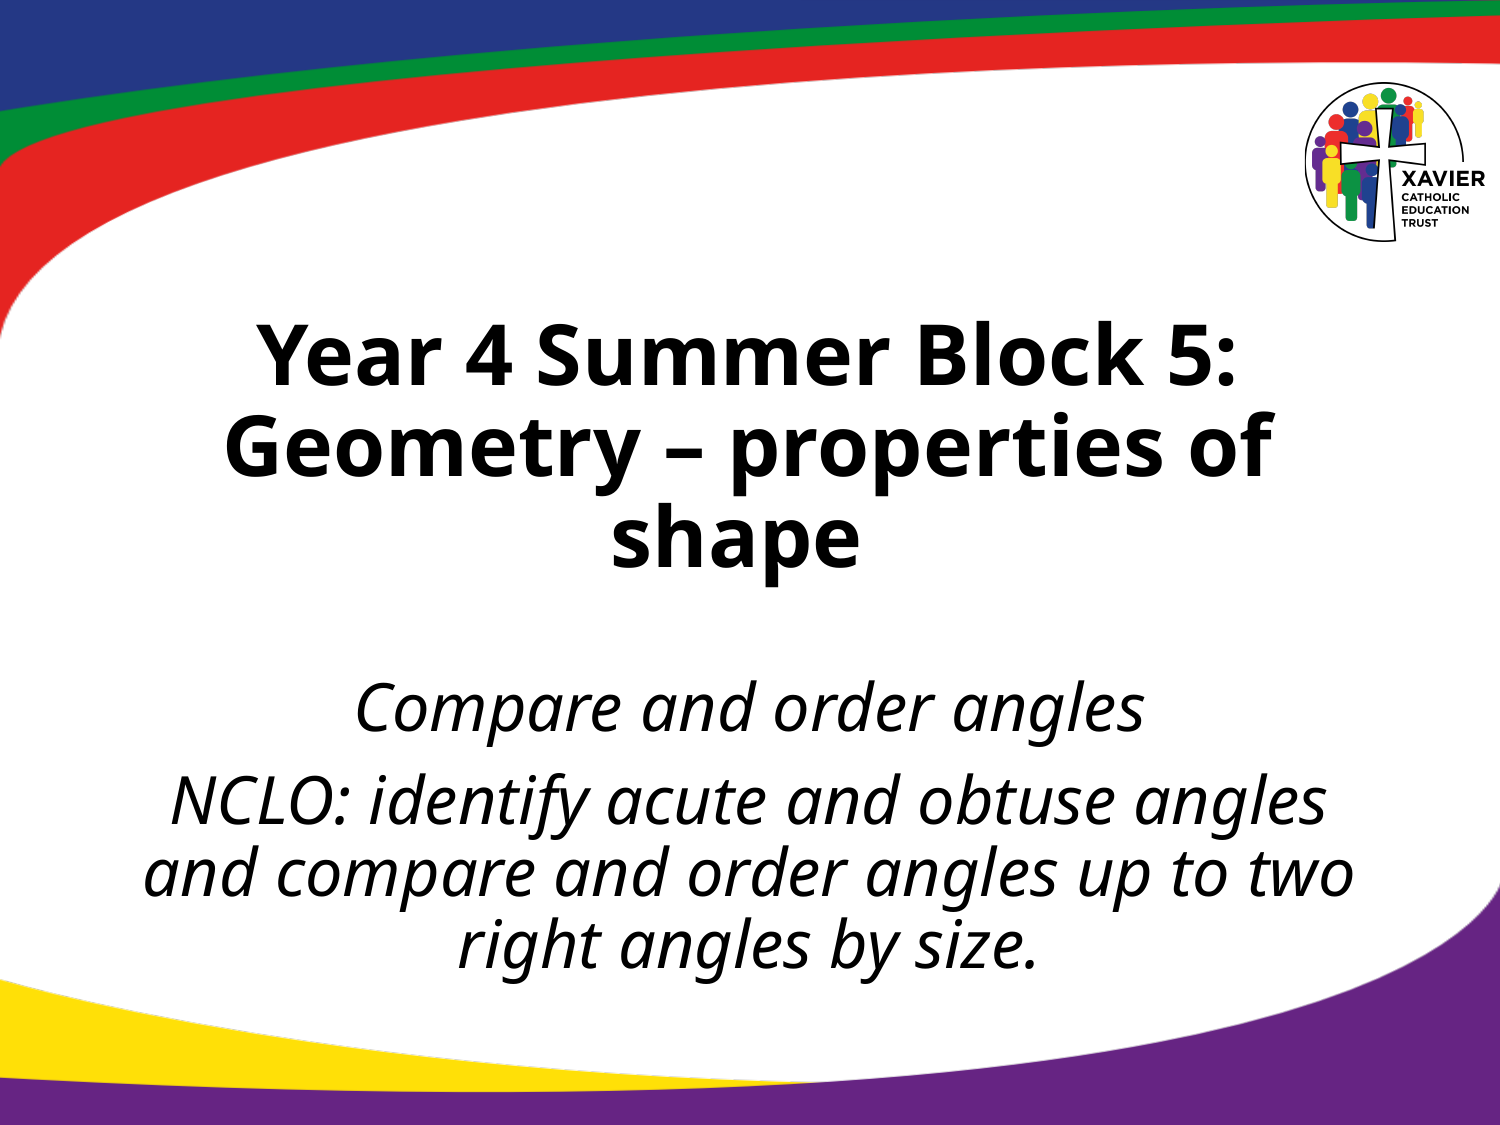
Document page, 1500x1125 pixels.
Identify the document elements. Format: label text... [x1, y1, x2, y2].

title Year 4 Summer Block 5: Geometry – properties of shape [81, 304, 1415, 594]
list Compare and order angles NCLO: identify acute and obtuse angles and compare and order angles up to two right angles by size. [103, 666, 1397, 1014]
